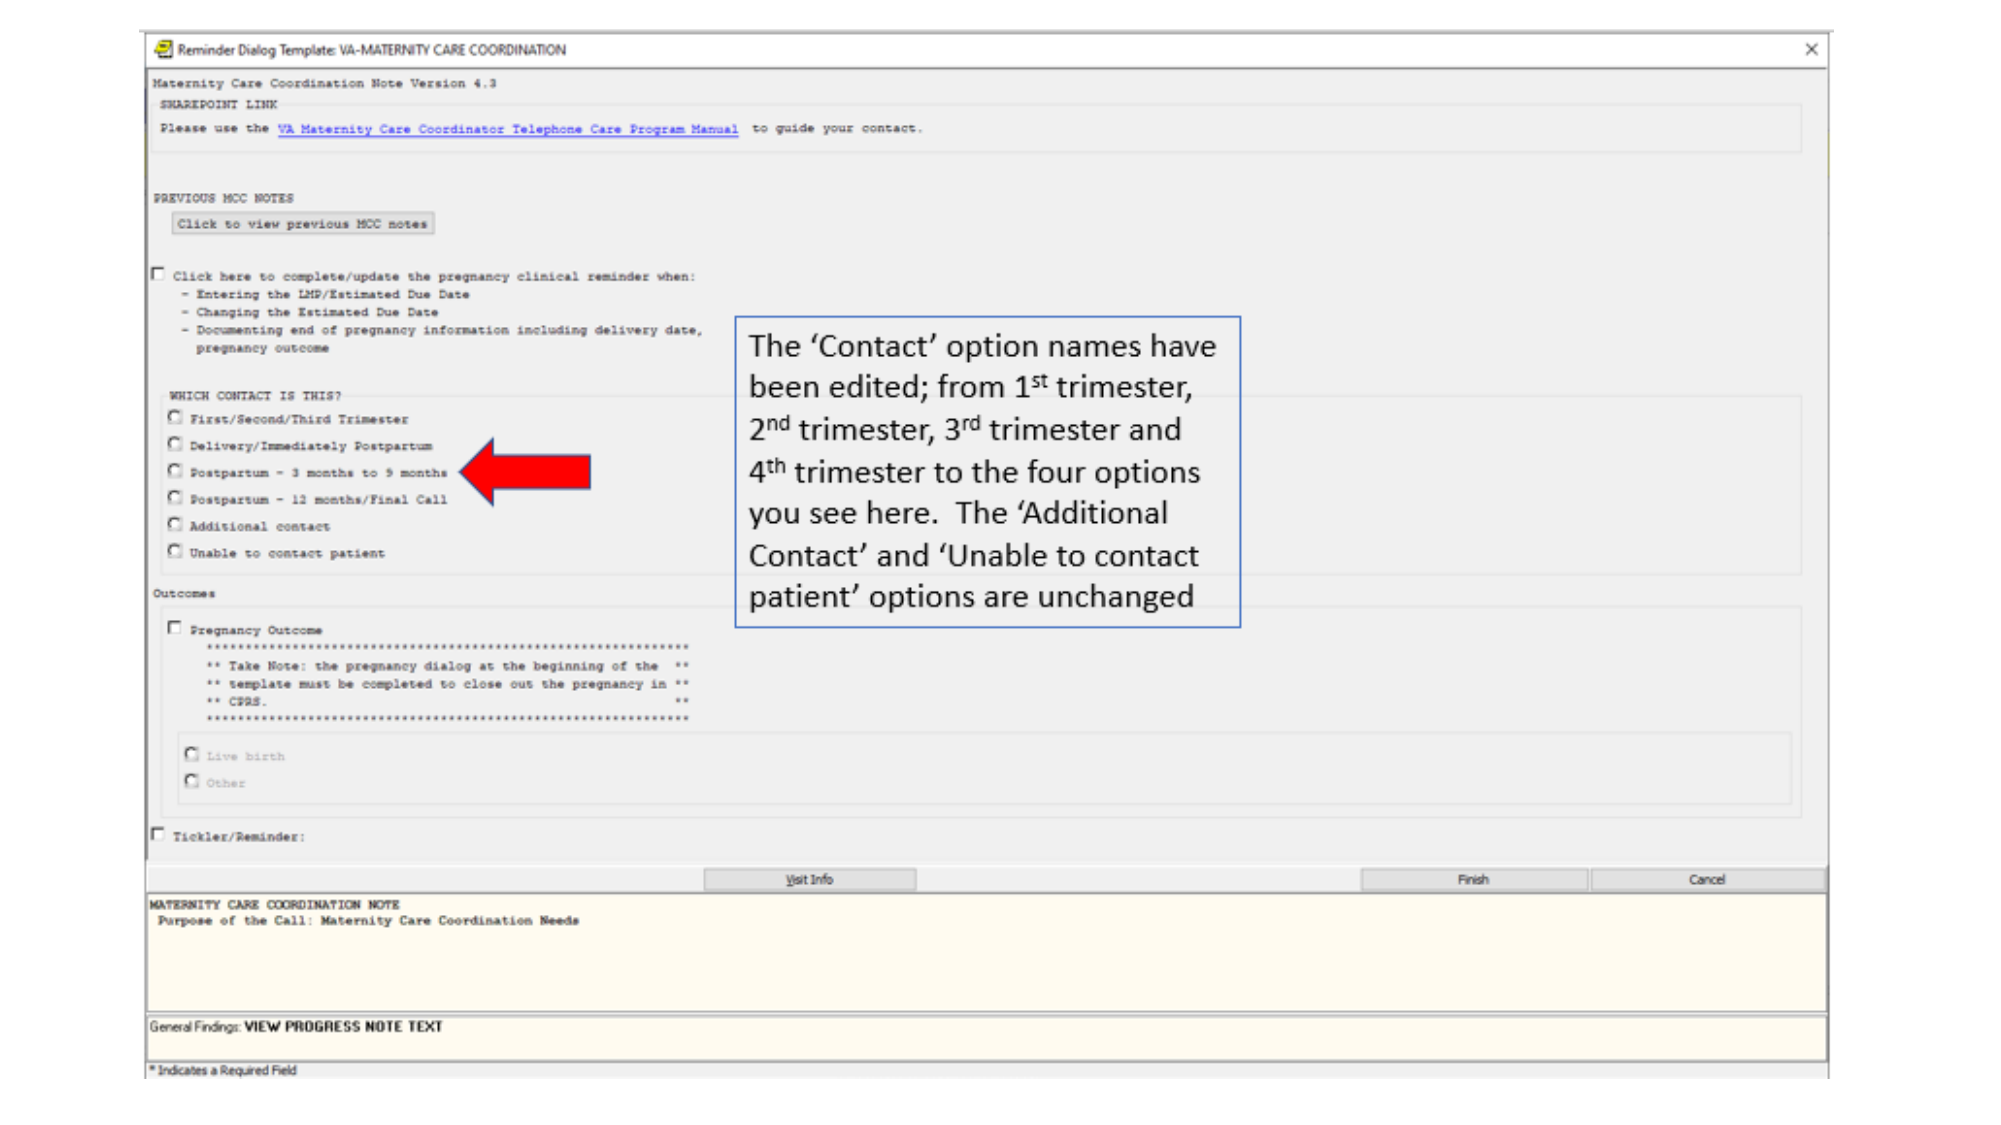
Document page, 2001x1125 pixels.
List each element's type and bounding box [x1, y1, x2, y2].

picture [139, 29, 1834, 1080]
